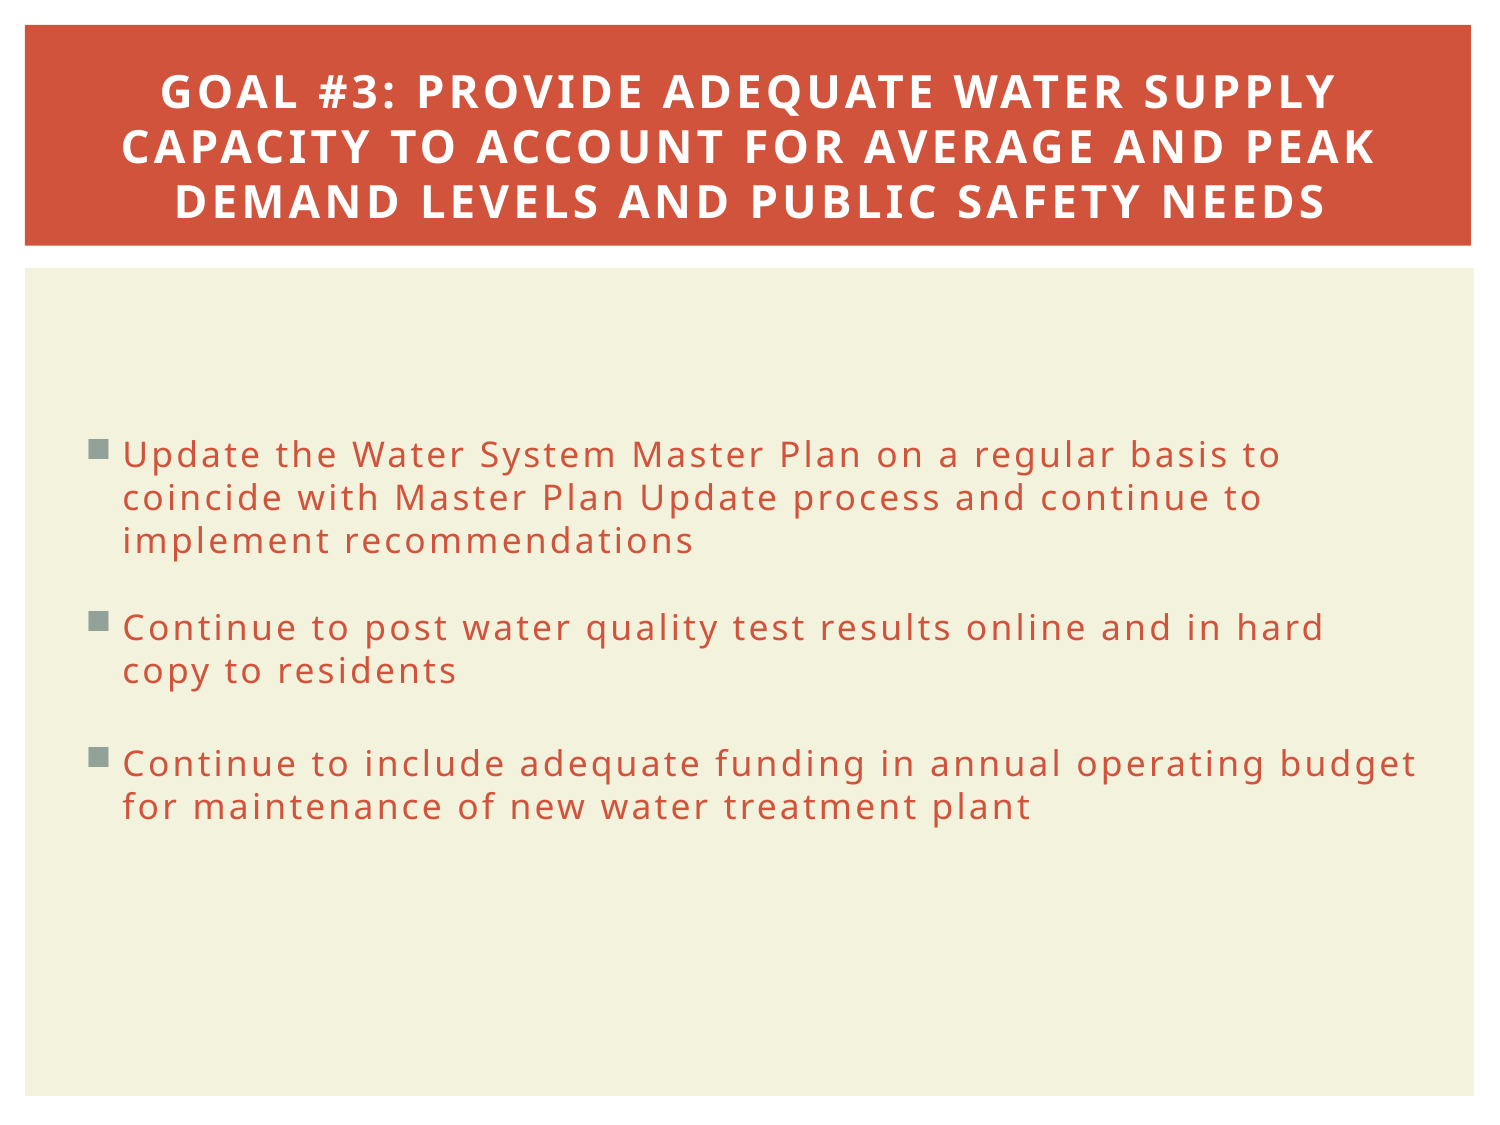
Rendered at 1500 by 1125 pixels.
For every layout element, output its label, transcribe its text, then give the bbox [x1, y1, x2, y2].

list Update the Water System Master Plan on a regular basis to coincide with Master Plan Update process and continue to implement recommendations Continue to post water quality test results online and in hard copy to residents Continue to include adequate funding in annual operating budget for maintenance of new water treatment plant [62, 425, 1442, 1125]
title Goal #3: Provide adequate water supply capacity to account for average and peak demand levels and public safety needs [62, 58, 1438, 232]
